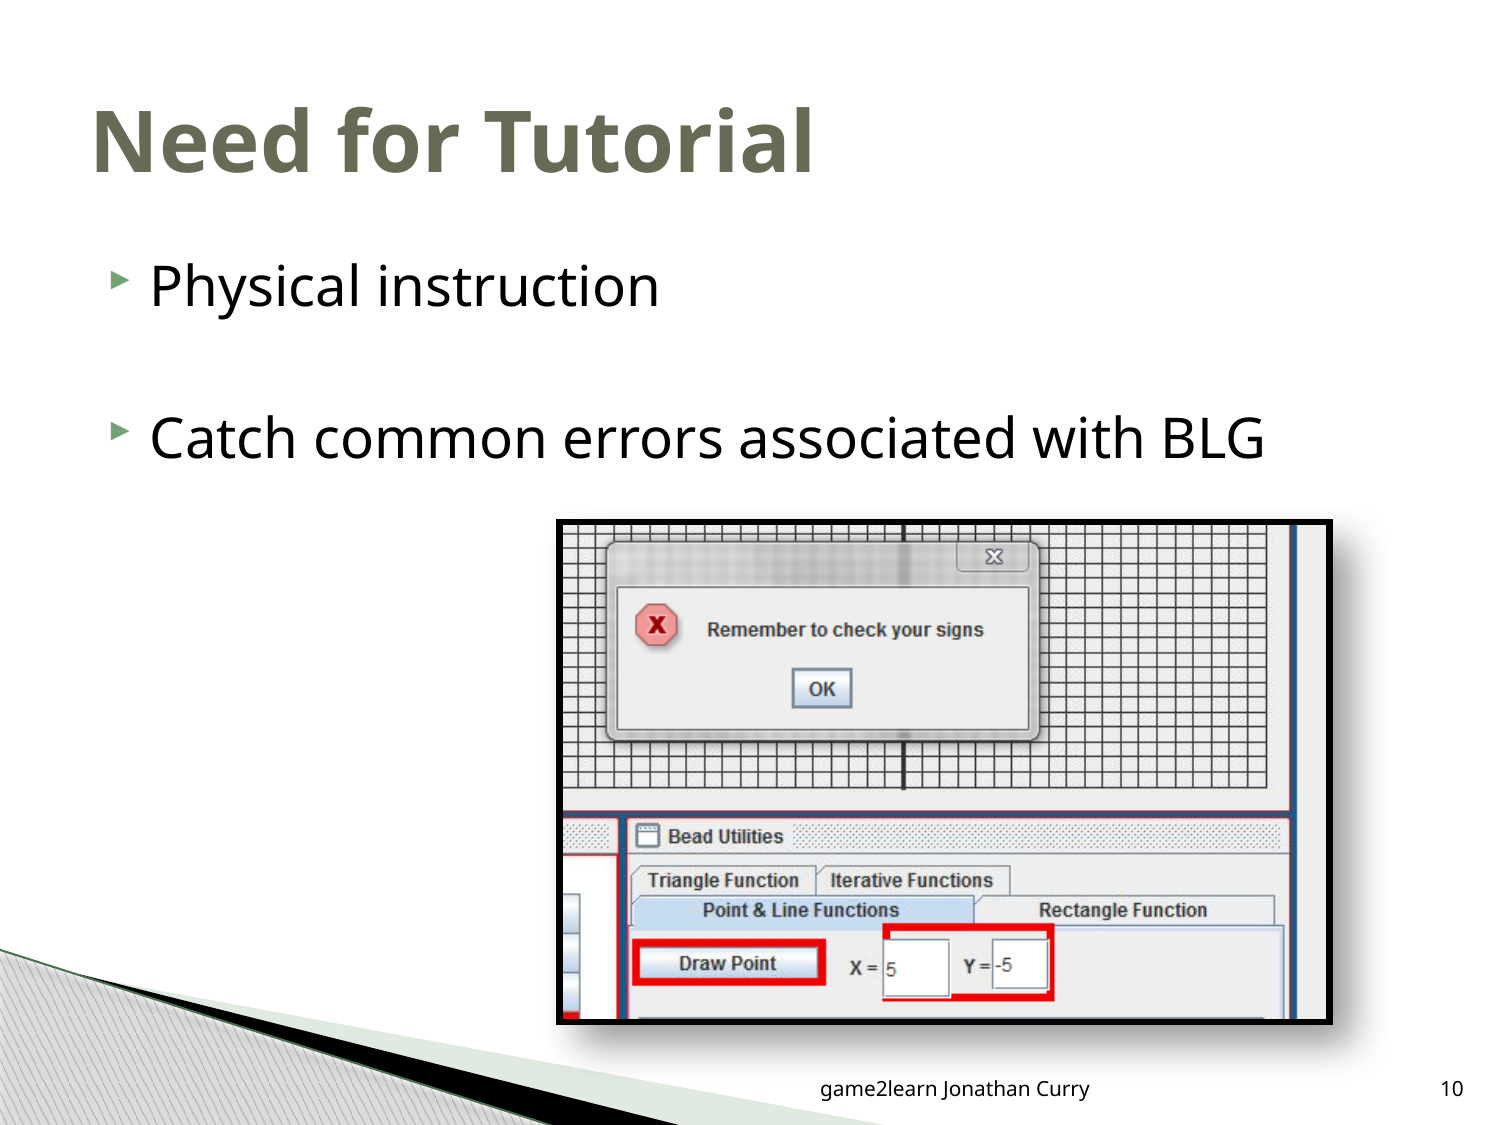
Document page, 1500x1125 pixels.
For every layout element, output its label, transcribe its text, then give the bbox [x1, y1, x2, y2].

title Need for Tutorial [75, 45, 1425, 233]
footer game2learn Jonathan Curry [718, 1072, 1105, 1112]
slide_number 10 [1418, 1051, 1479, 1112]
list Physical instruction Catch common errors associated with BLG [75, 243, 1425, 986]
picture [562, 524, 1327, 1019]
